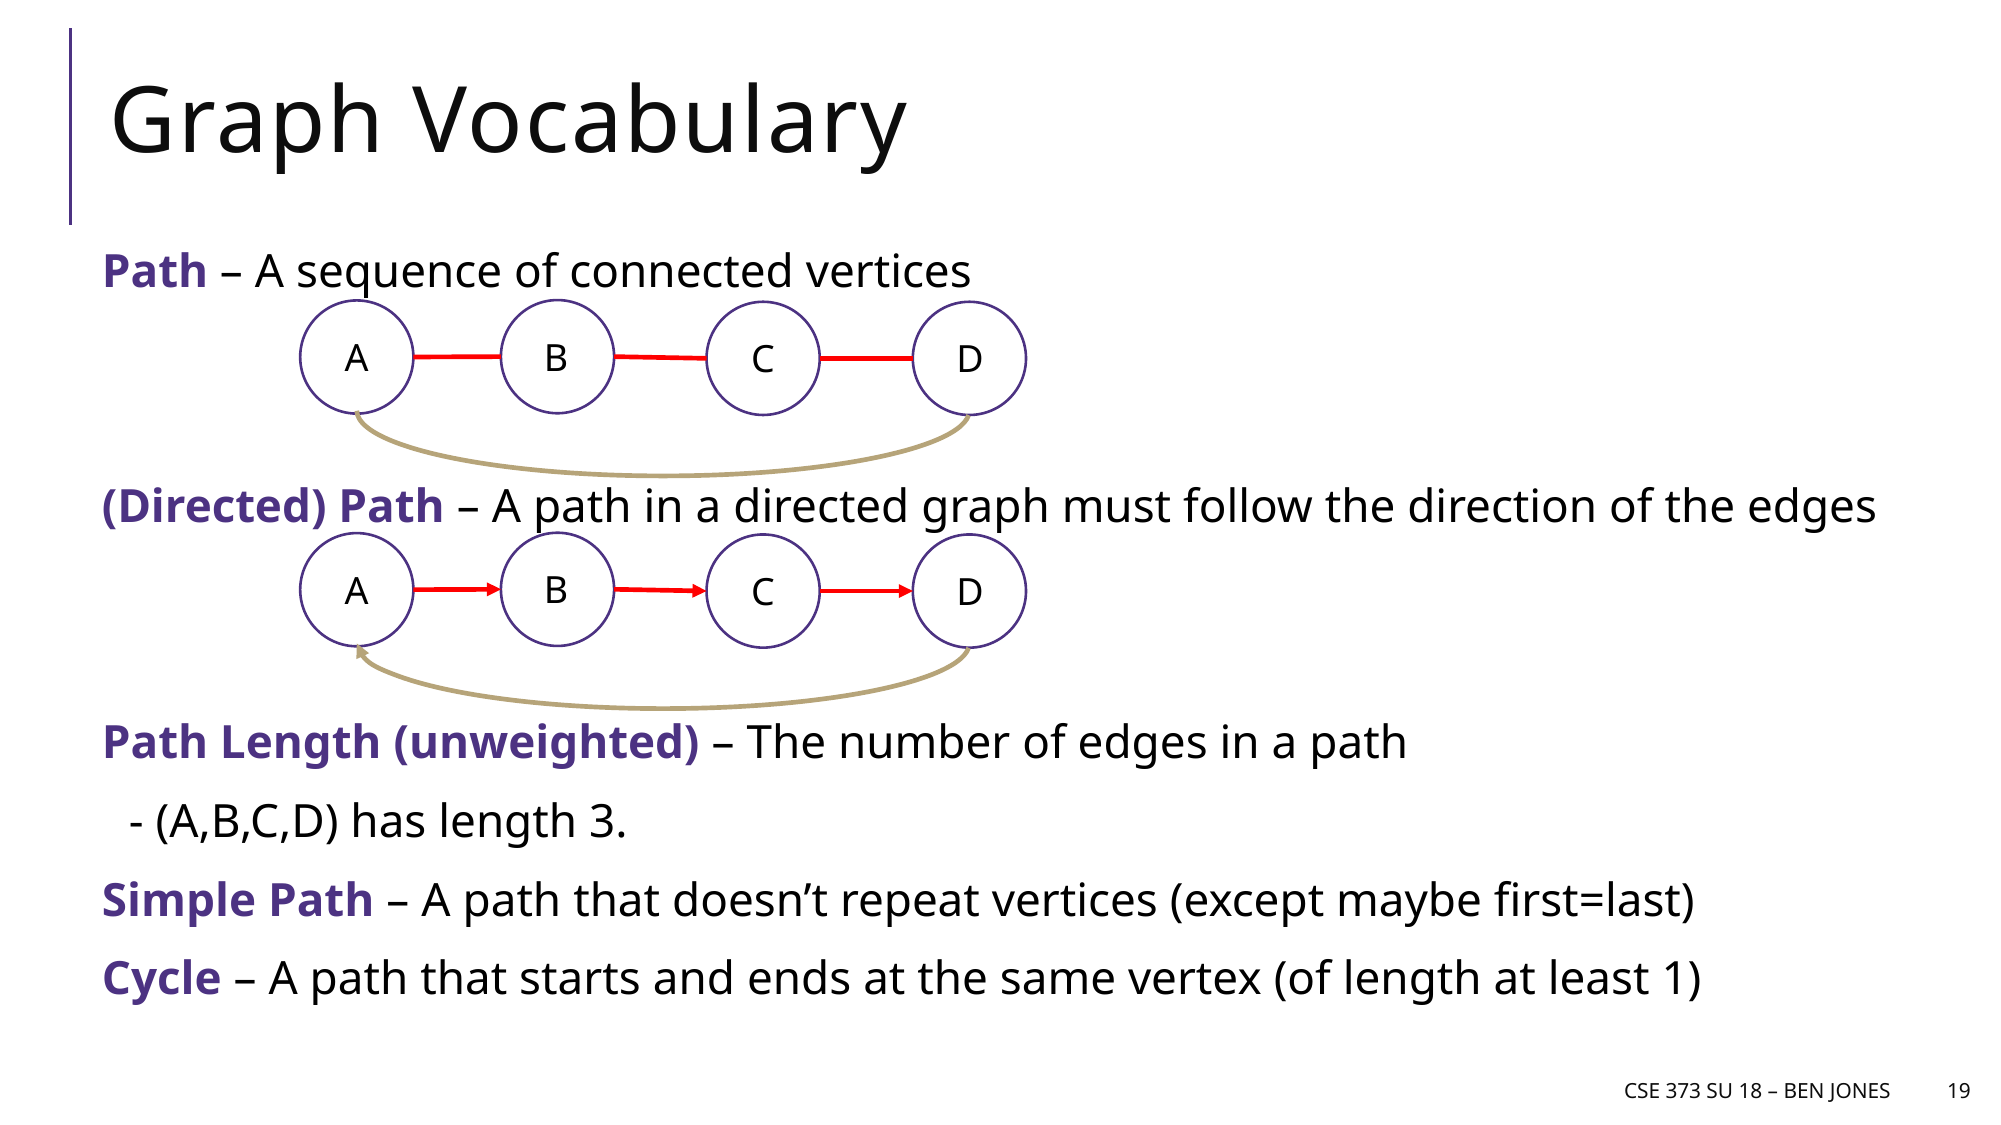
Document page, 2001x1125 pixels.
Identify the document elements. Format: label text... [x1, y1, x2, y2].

title Graph Vocabulary [94, 43, 1930, 210]
footer CSE 373 Su 18 – Ben jones [937, 1069, 1906, 1115]
slide_number 19 [1916, 1069, 1986, 1115]
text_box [299, 532, 1027, 709]
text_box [299, 299, 1027, 477]
list Path – A sequence of connected vertices (Directed) Path – A path in a directed graph must follow the direction of the edges Path Length (unweighted) – The number of edges in a path - (A,B,C,D) has length 3. Simple Path – A path that doesn’t repeat vertices (except maybe first=last) Cycle – A path that starts and ends at the same vertex (of length at least 1) [94, 240, 1930, 1035]
